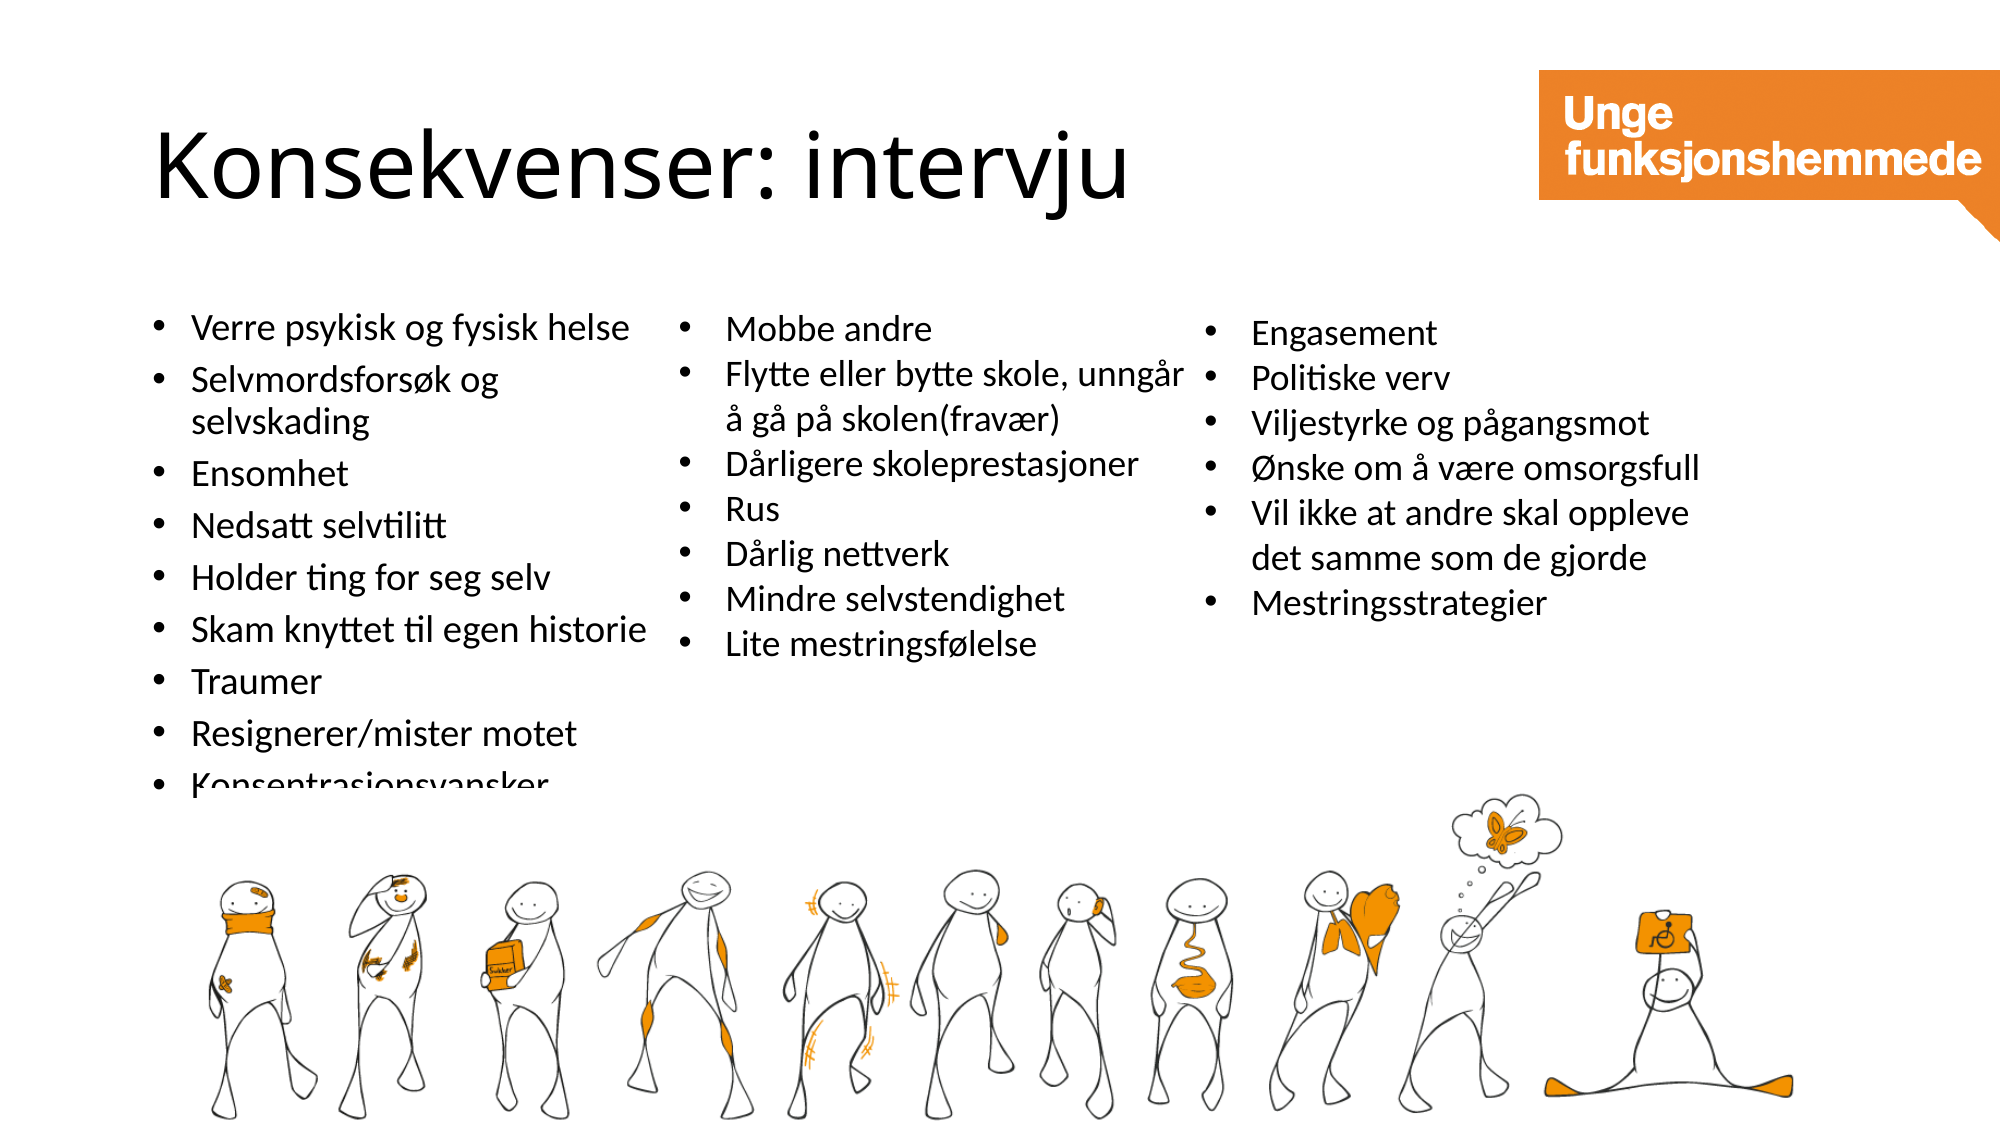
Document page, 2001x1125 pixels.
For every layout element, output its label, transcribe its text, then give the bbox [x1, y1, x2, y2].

text_box Mobbe andre Flytte eller bytte skole, unngår å gå på skolen(fravær) Dårligere skoleprestasjoner Rus Dårlig nettverk Mindre selvstendighet Lite mestringsfølelse [663, 296, 1202, 717]
text_box Engasement Politiske verv Viljestyrke og pågangsmot Ønske om å være omsorgsfull Vil ikke at andre skal oppleve det samme som de gjorde Mestringsstrategier [1189, 300, 1764, 631]
picture [1527, 58, 2000, 259]
title Konsekvenser: intervju [137, 59, 1863, 278]
picture [198, 788, 1802, 1125]
list Verre psykisk og fysisk helse Selvmordsforsøk og selvskading Ensomhet Nedsatt selvtilitt Holder ting for seg selv Skam knyttet til egen historie Traumer Resignerer/mister motet Konsentrasjonsvansker [137, 299, 664, 883]
